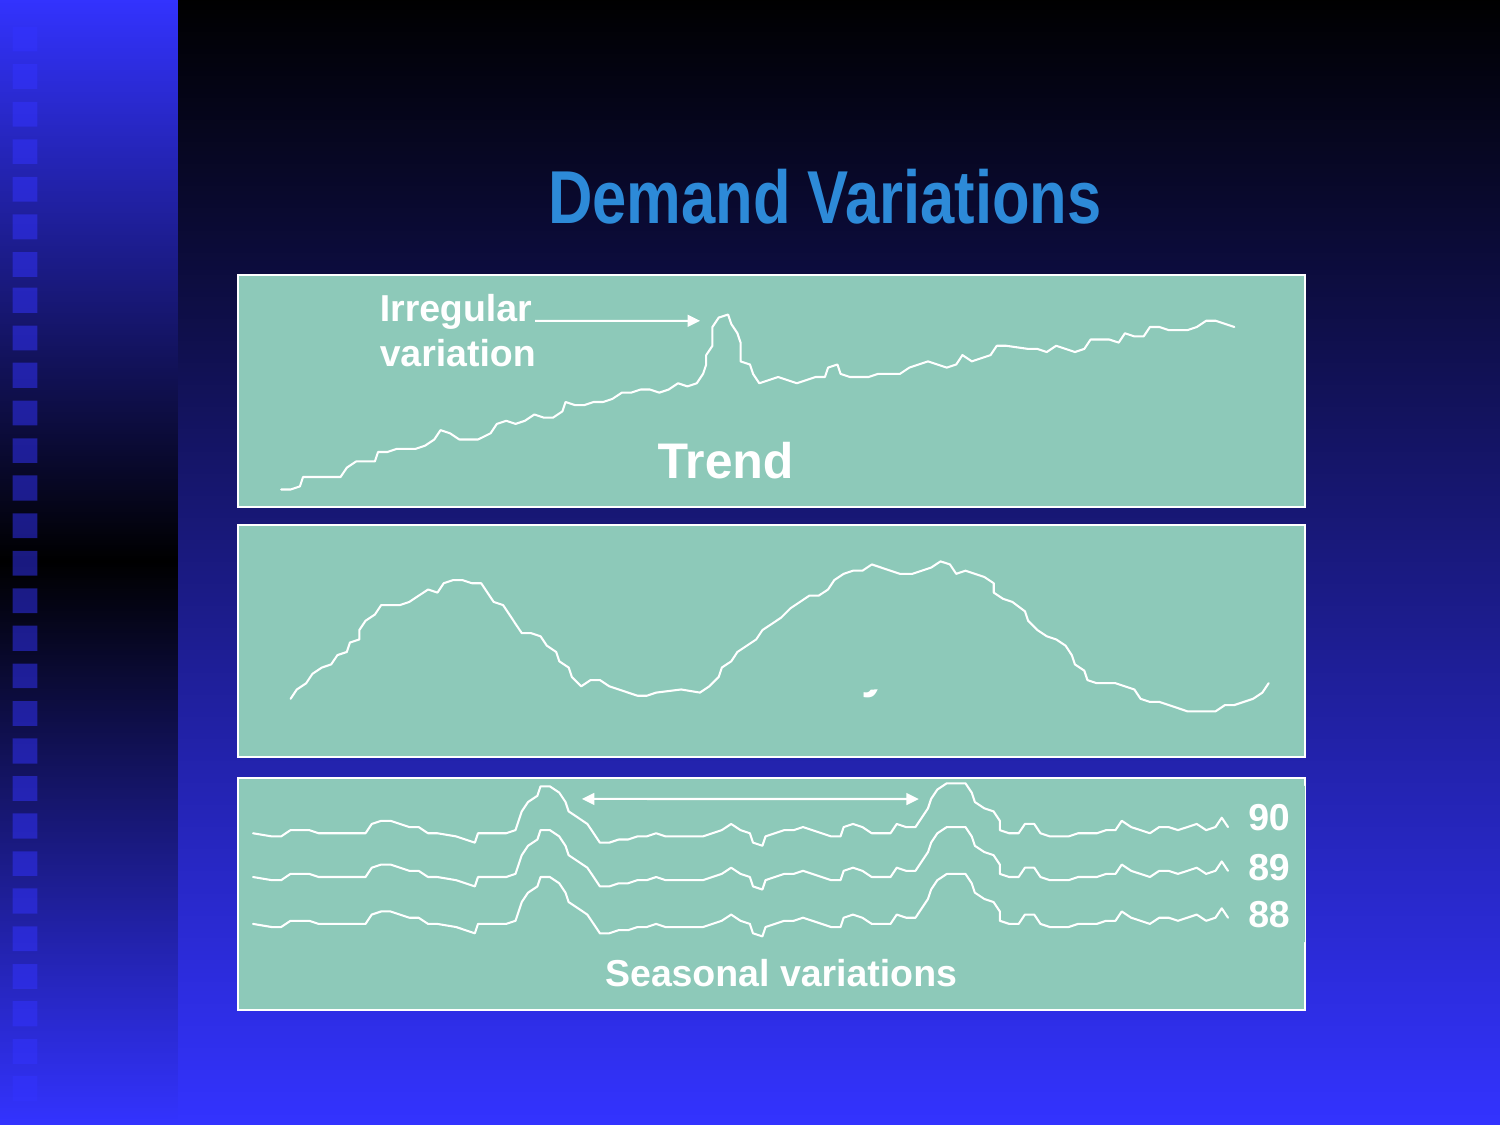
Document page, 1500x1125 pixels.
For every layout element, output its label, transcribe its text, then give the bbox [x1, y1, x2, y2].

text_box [238, 274, 1306, 1011]
title Demand Variations [187, 99, 1463, 288]
